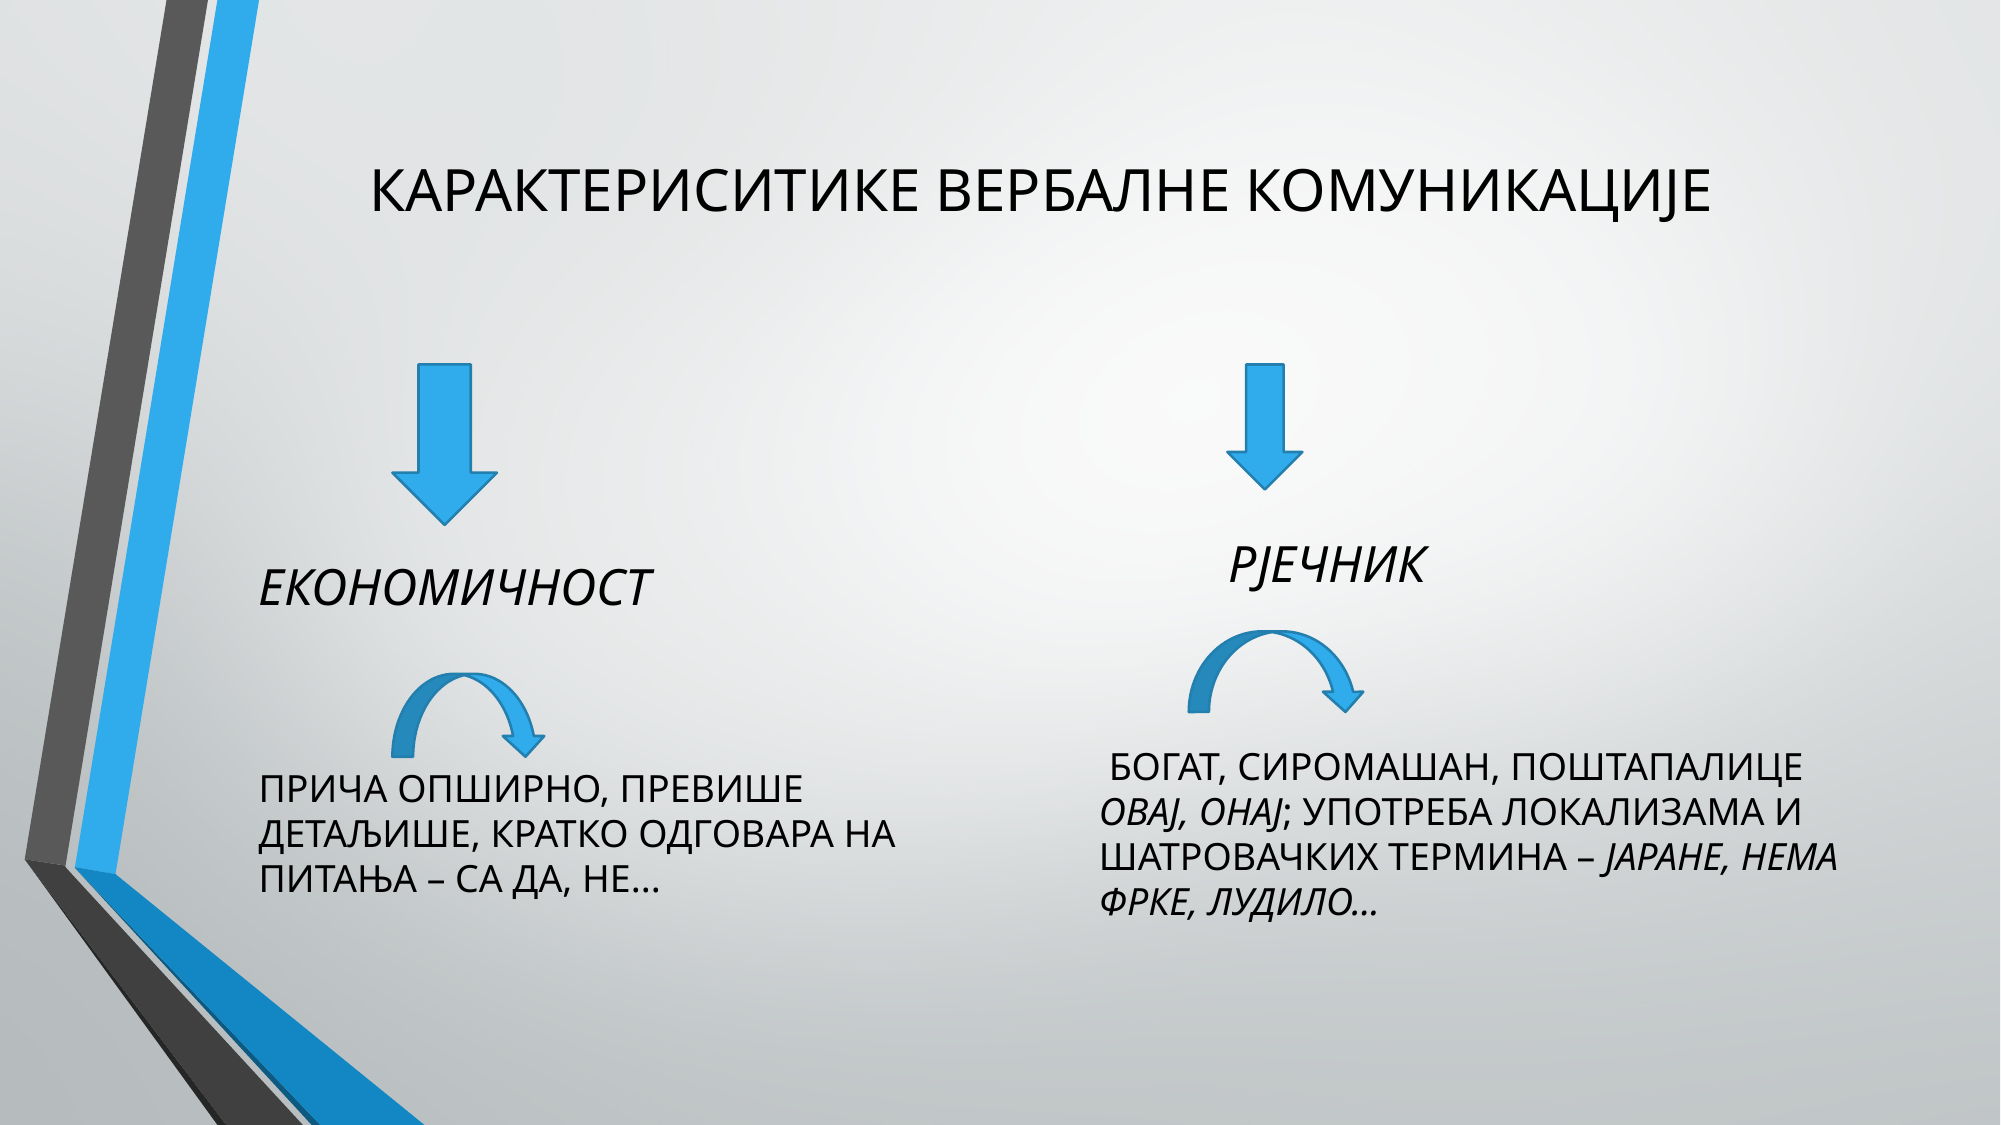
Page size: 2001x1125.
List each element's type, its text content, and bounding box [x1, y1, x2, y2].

text_box [1226, 363, 1304, 491]
text_box [1187, 630, 1365, 714]
text_box [391, 672, 546, 759]
list ЕКОНОМИЧНОСТ ПРИЧА ОПШИРНО, ПРЕВИШЕ ДЕТАЉИШЕ, КРАТКО ОДГОВАРА НА ПИТАЊА – СА ДА, НЕ... [243, 437, 1047, 950]
title КАРАКТЕРИСИТИКЕ ВЕРБАЛНЕ КОМУНИКАЦИЈЕ [243, 48, 1840, 328]
list РЈЕЧНИК БОГАТ, СИРОМАШАН, ПОШТАПАЛИЦЕ ОВАЈ, ОНАЈ; УПОТРЕБА ЛОКАЛИЗАМА И ШАТРОВАЧКИХ ТЕРМИНА – ЈАРАНЕ, НЕМА ФРКЕ, ЛУДИЛО... [1083, 437, 1887, 950]
text_box [391, 363, 499, 526]
